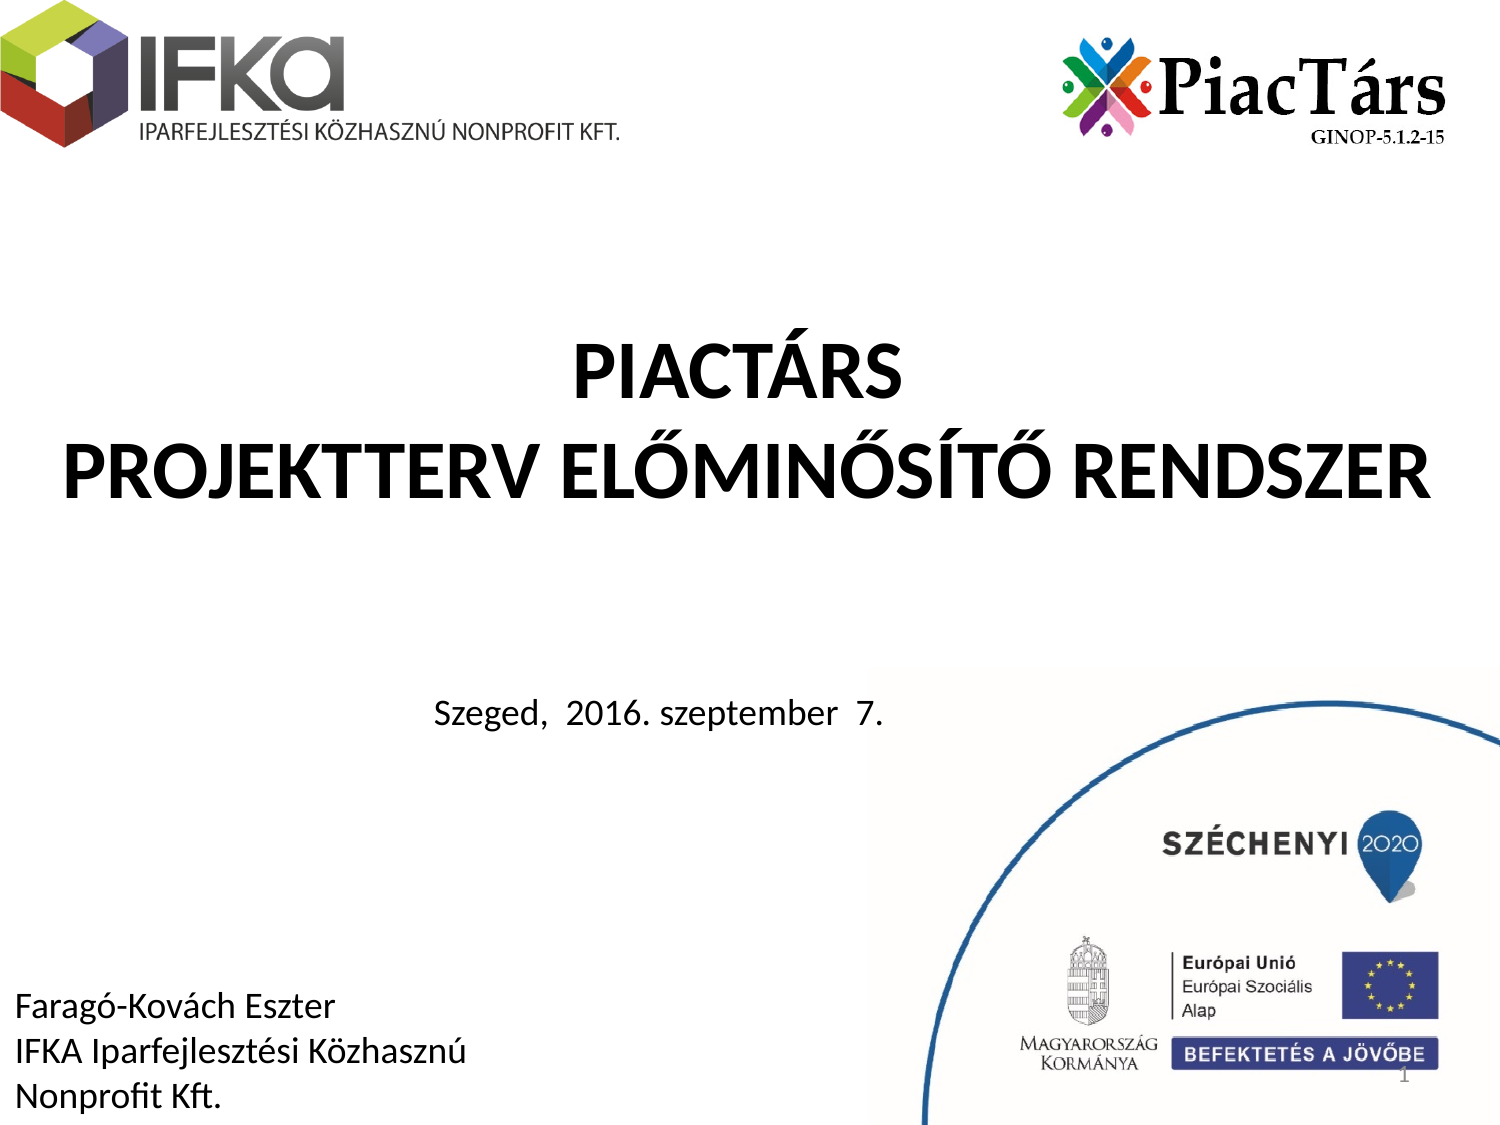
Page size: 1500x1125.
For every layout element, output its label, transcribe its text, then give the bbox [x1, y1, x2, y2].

picture [866, 667, 1500, 1125]
title PiacTárs Projektterv Előminősítő rendszer [41, 474, 1455, 717]
picture [0, 0, 619, 148]
picture [1030, 0, 1500, 188]
text_box Szeged, 2016. szeptember 7. [419, 680, 861, 786]
text_box Faragó-Kovách Eszter IFKA Iparfejlesztési Közhasznú Nonprofit Kft. [0, 973, 563, 1124]
